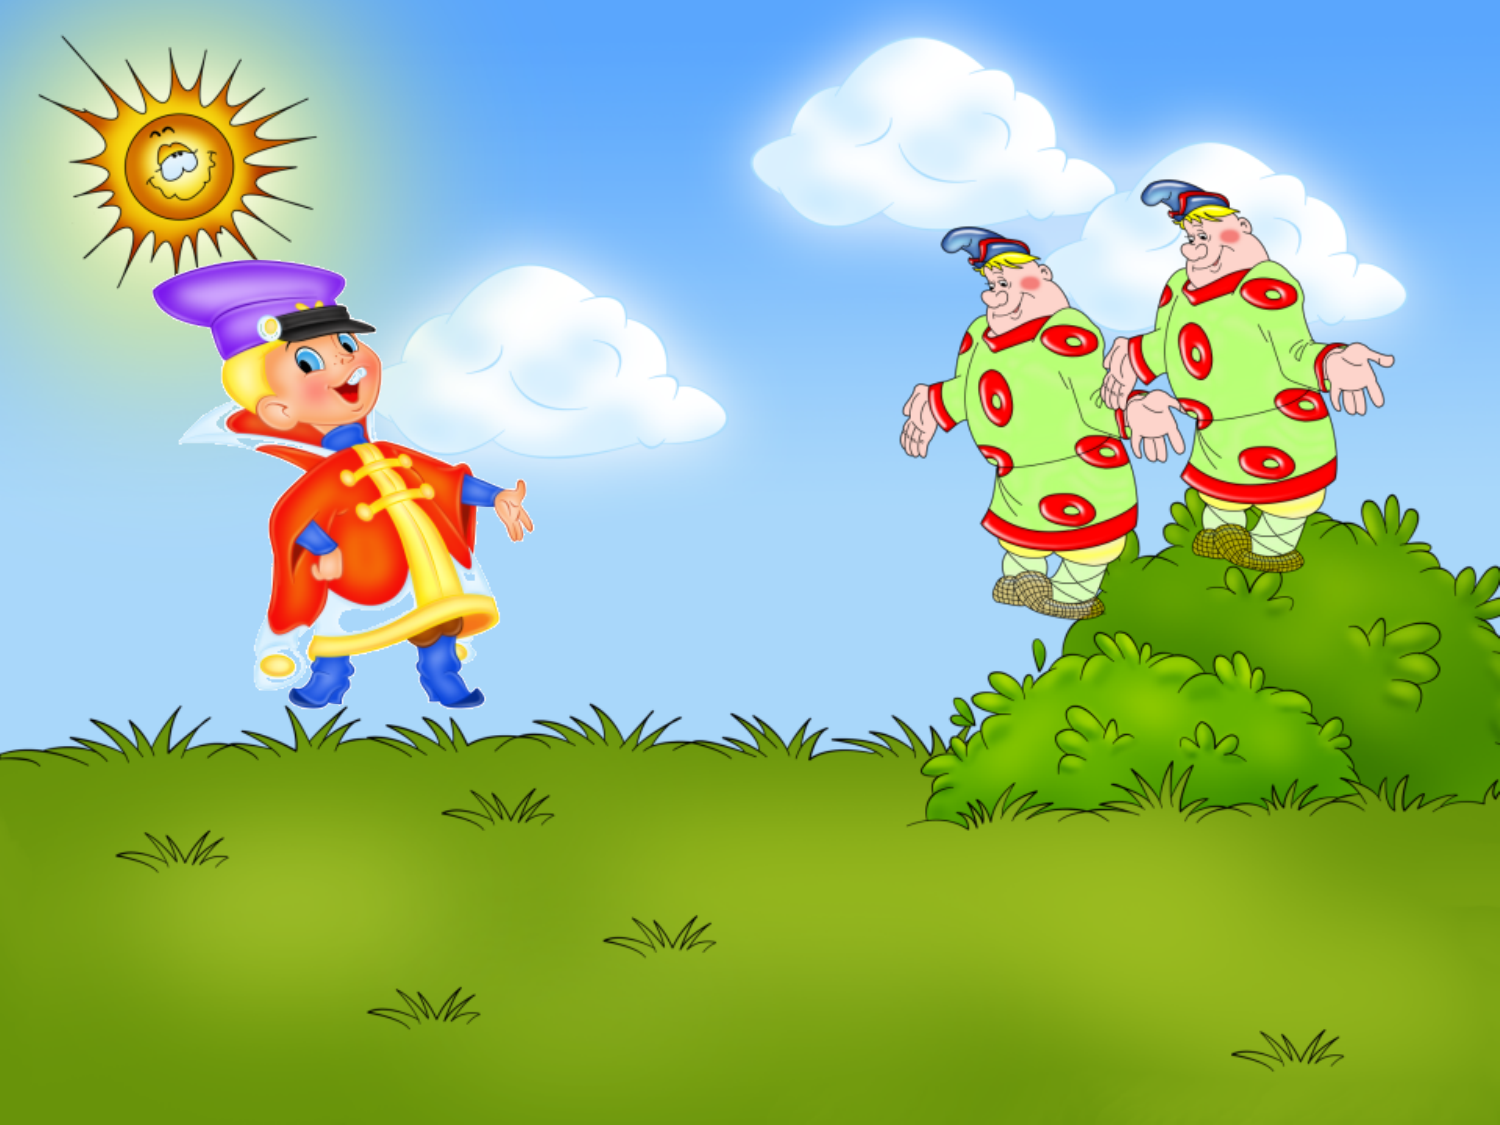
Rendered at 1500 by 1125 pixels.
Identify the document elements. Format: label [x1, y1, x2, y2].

picture [0, 0, 1500, 1125]
list [140, 245, 544, 725]
